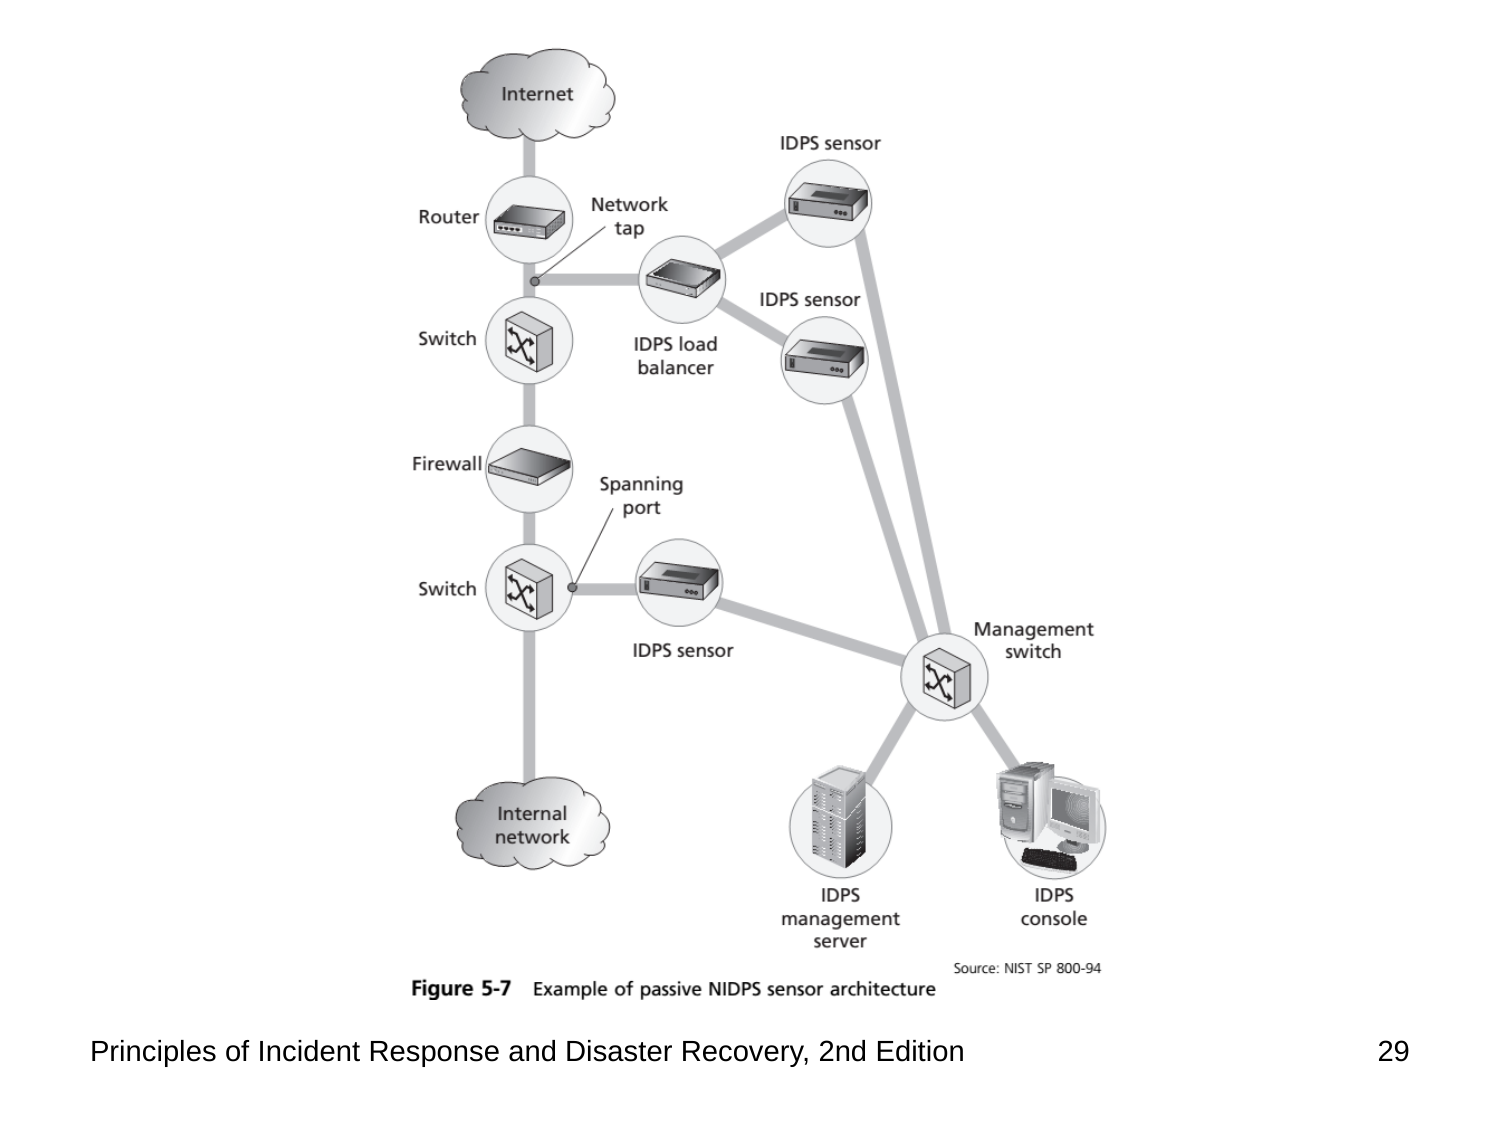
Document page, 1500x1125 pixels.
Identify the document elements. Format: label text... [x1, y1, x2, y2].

footer Principles of Incident Response and Disaster Recovery, 2nd Edition [75, 1024, 988, 1103]
slide_number 29 [1074, 1024, 1425, 1103]
picture [409, 39, 1118, 1001]
